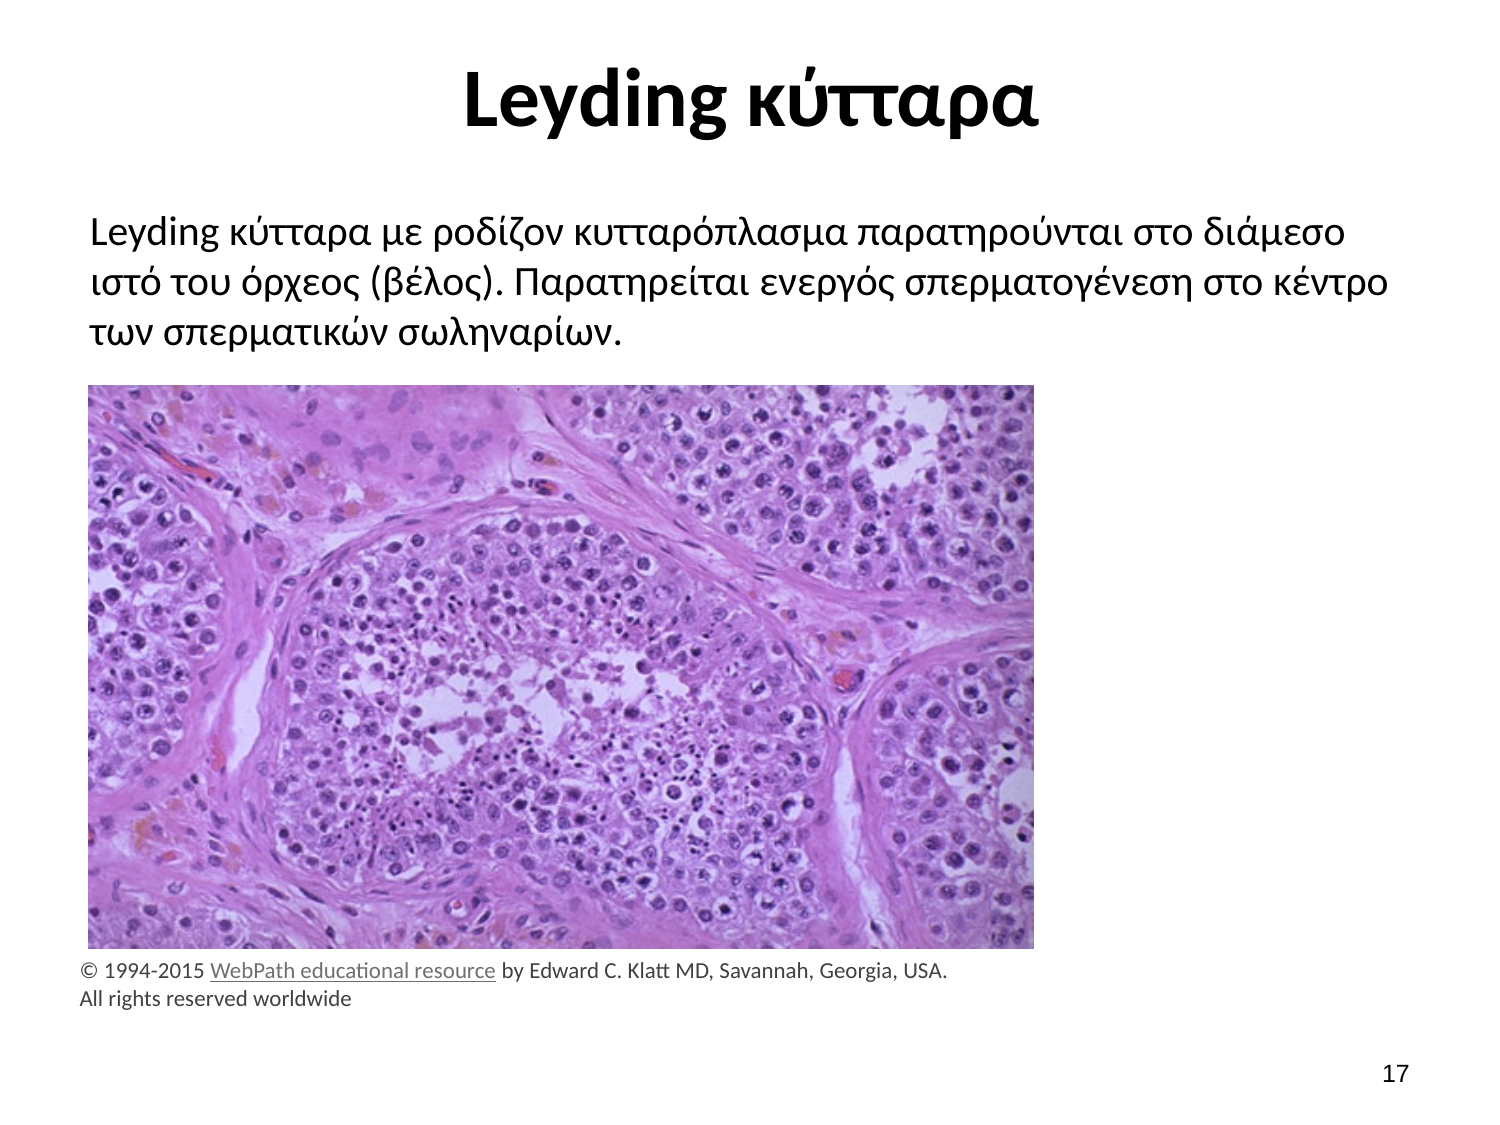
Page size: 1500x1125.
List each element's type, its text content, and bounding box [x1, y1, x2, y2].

title Leyding κύτταρα [76, 19, 1427, 169]
slide_number 16 [1074, 1042, 1425, 1103]
list Leyding κύτταρα με ροδίζον κυτταρόπλασμα παρατηρούνται στο διάμεσο ιστό του όρχεος (βέλος). Παρατηρείται ενεργός σπερματογένεση στο κέντρο των σπερματικών σωληναρίων. [75, 196, 1425, 1024]
text_box © 1994-2015 WebPath educational resource by Edward C. Klatt MD, Savannah, Georgia, USA. All rights reserved worldwide [64, 948, 986, 1019]
picture [88, 385, 1034, 949]
